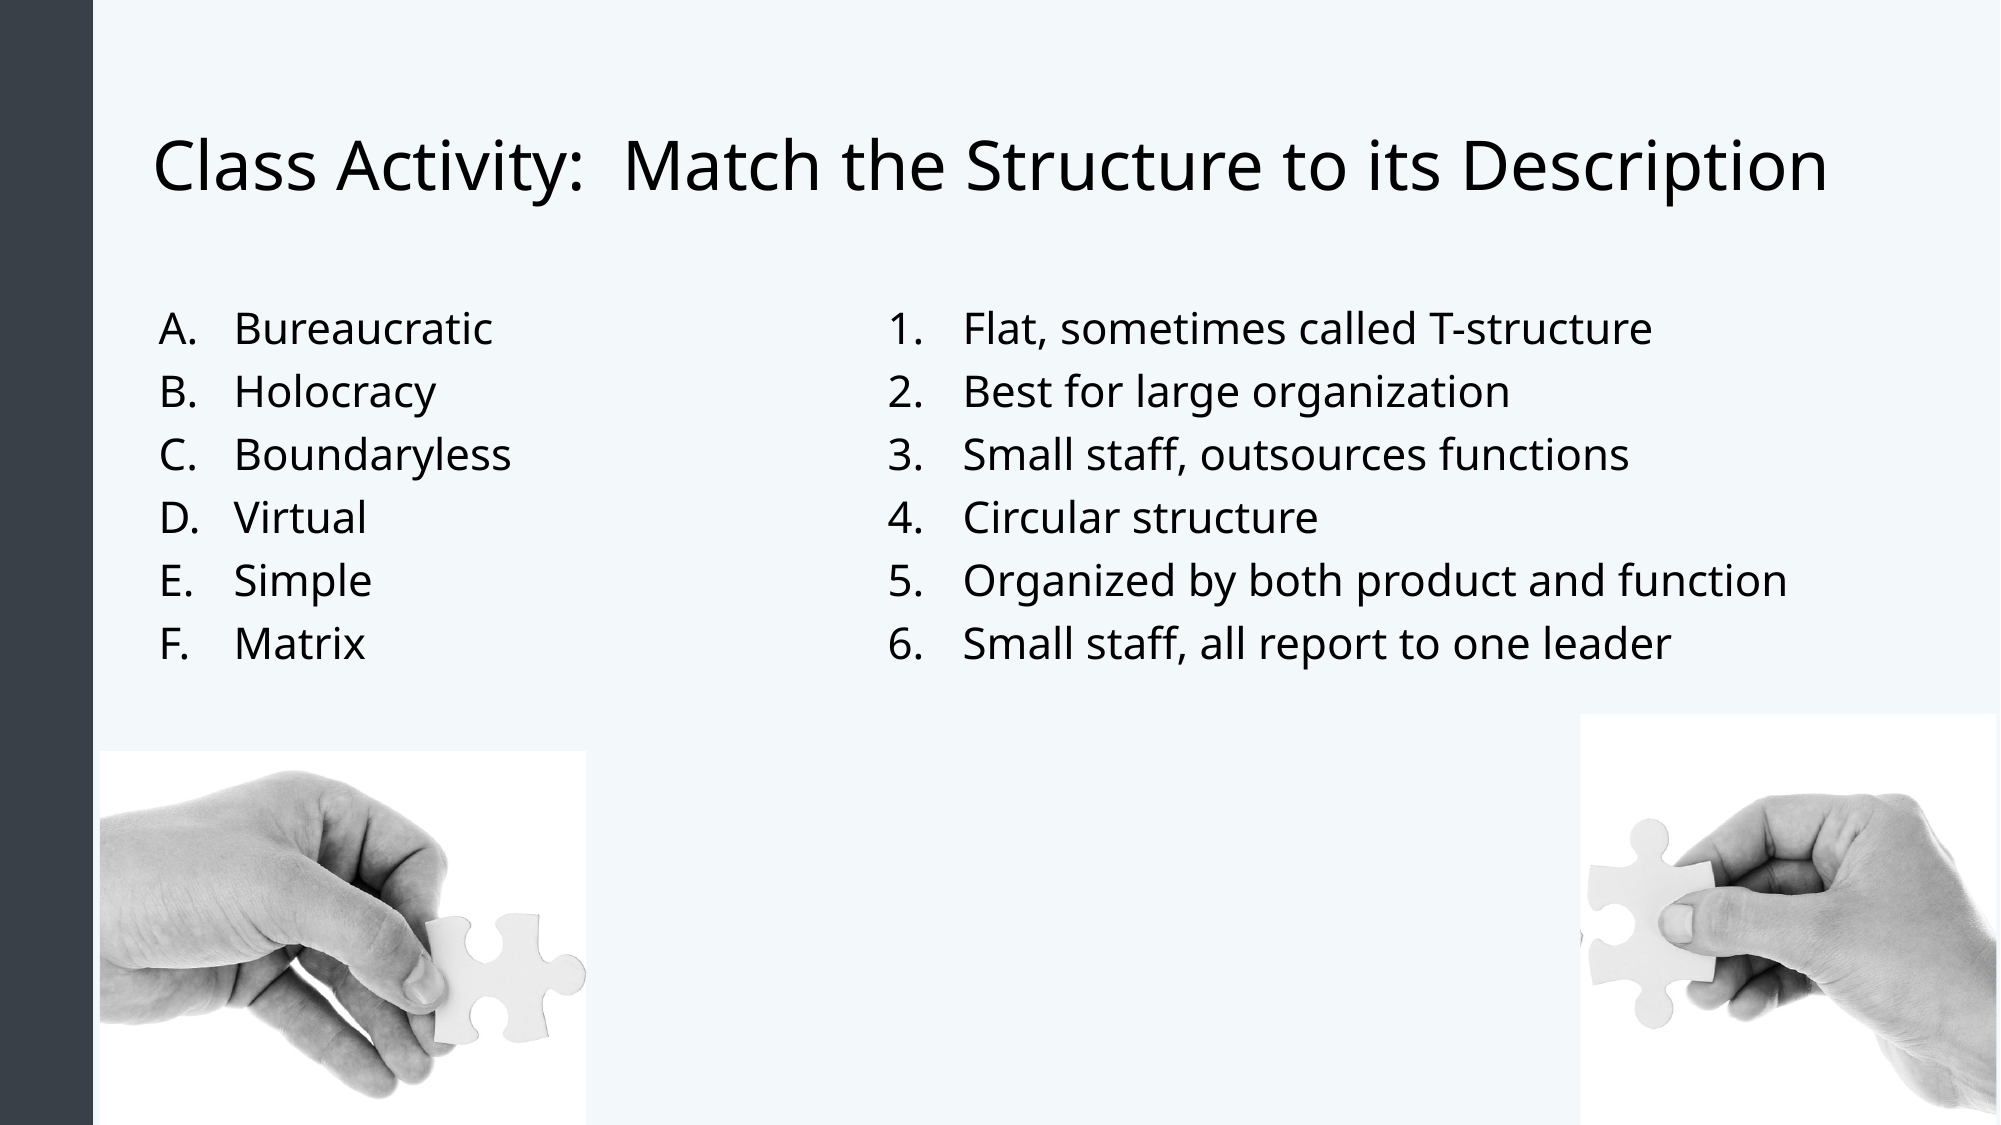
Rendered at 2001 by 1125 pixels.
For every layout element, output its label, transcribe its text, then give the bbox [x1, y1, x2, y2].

picture [99, 750, 587, 1125]
title Class Activity: Match the Structure to its Description [137, 59, 1863, 278]
list Bureaucratic Holocracy Boundaryless Virtual Simple Matrix [137, 299, 866, 1014]
picture [1580, 713, 1997, 1125]
text_box Flat, sometimes called T-structure Best for large organization Small staff, outsources functions Circular structure Organized by both product and function Small staff, all report to one leader [866, 299, 1863, 1014]
